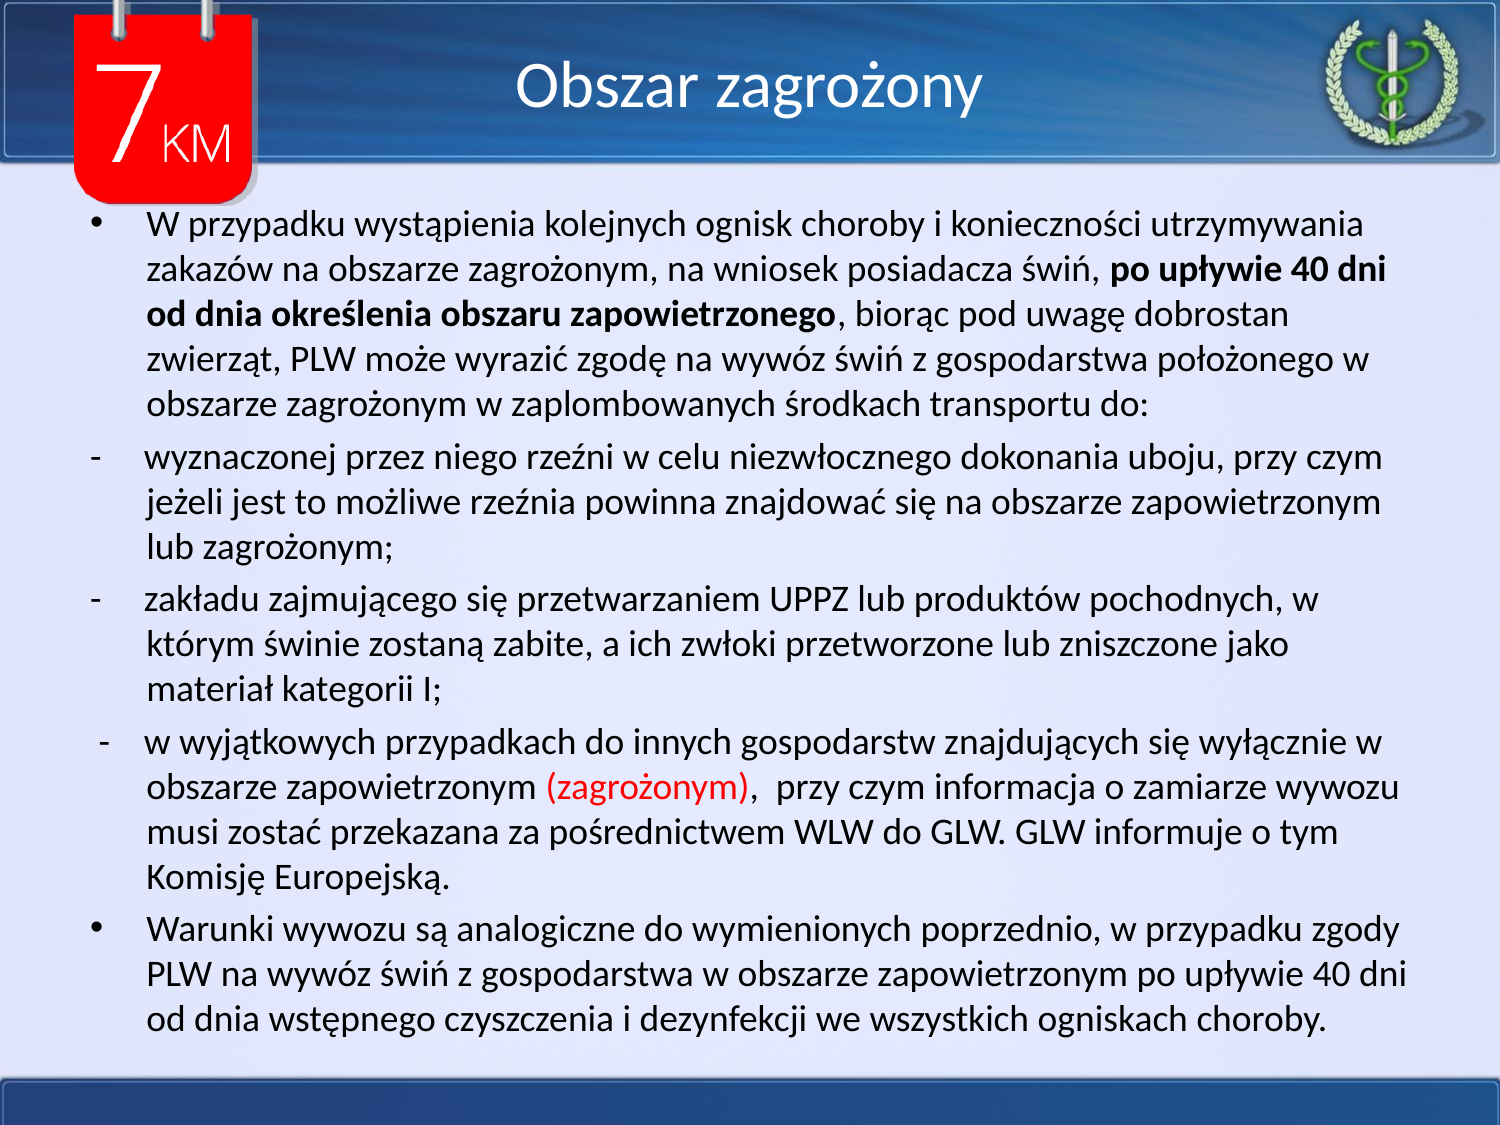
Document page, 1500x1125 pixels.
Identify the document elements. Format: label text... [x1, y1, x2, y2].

picture [0, 0, 1500, 1125]
title Obszar zagrożony [259, 0, 1426, 133]
list W przypadku wystąpienia kolejnych ognisk choroby i konieczności utrzymywania zakazów na obszarze zagrożonym, na wniosek posiadacza świń, po upływie 40 dni od dnia określenia obszaru zapowietrzonego, biorąc pod uwagę dobrostan zwierząt, PLW może wyrazić zgodę na wywóz świń z gospodarstwa położonego w obszarze zagrożonym w zaplombowanych środkach transportu do: - wyznaczonej przez niego rzeźni w celu niezwłocznego dokonania uboju, przy czym jeżeli jest to możliwe rzeźnia powinna znajdować się na obszarze zapowietrzonym lub zagrożonym; - zakładu zajmującego się przetwarzaniem UPPZ lub produktów pochodnych, w którym świnie zostaną zabite, a ich zwłoki przetworzone lub zniszczone jako materiał kategorii I; - w wyjątkowych przypadkach do innych gospodarstw znajdujących się wyłącznie w obszarze zapowietrzonym (zagrożonym), przy czym informacja o zamiarze wywozu musi zostać przekazana za pośrednictwem WLW do GLW. GLW informuje o tym Komisję Europejską. Warunki wywozu są analogiczne do wymienionych poprzednio, w przypadku zgody PLW na wywóz świń z gospodarstwa w obszarze zapowietrzonym po upływie 40 dni od dnia wstępnego czyszczenia i dezynfekcji we wszystkich ogniskach choroby. [74, 133, 1426, 1023]
